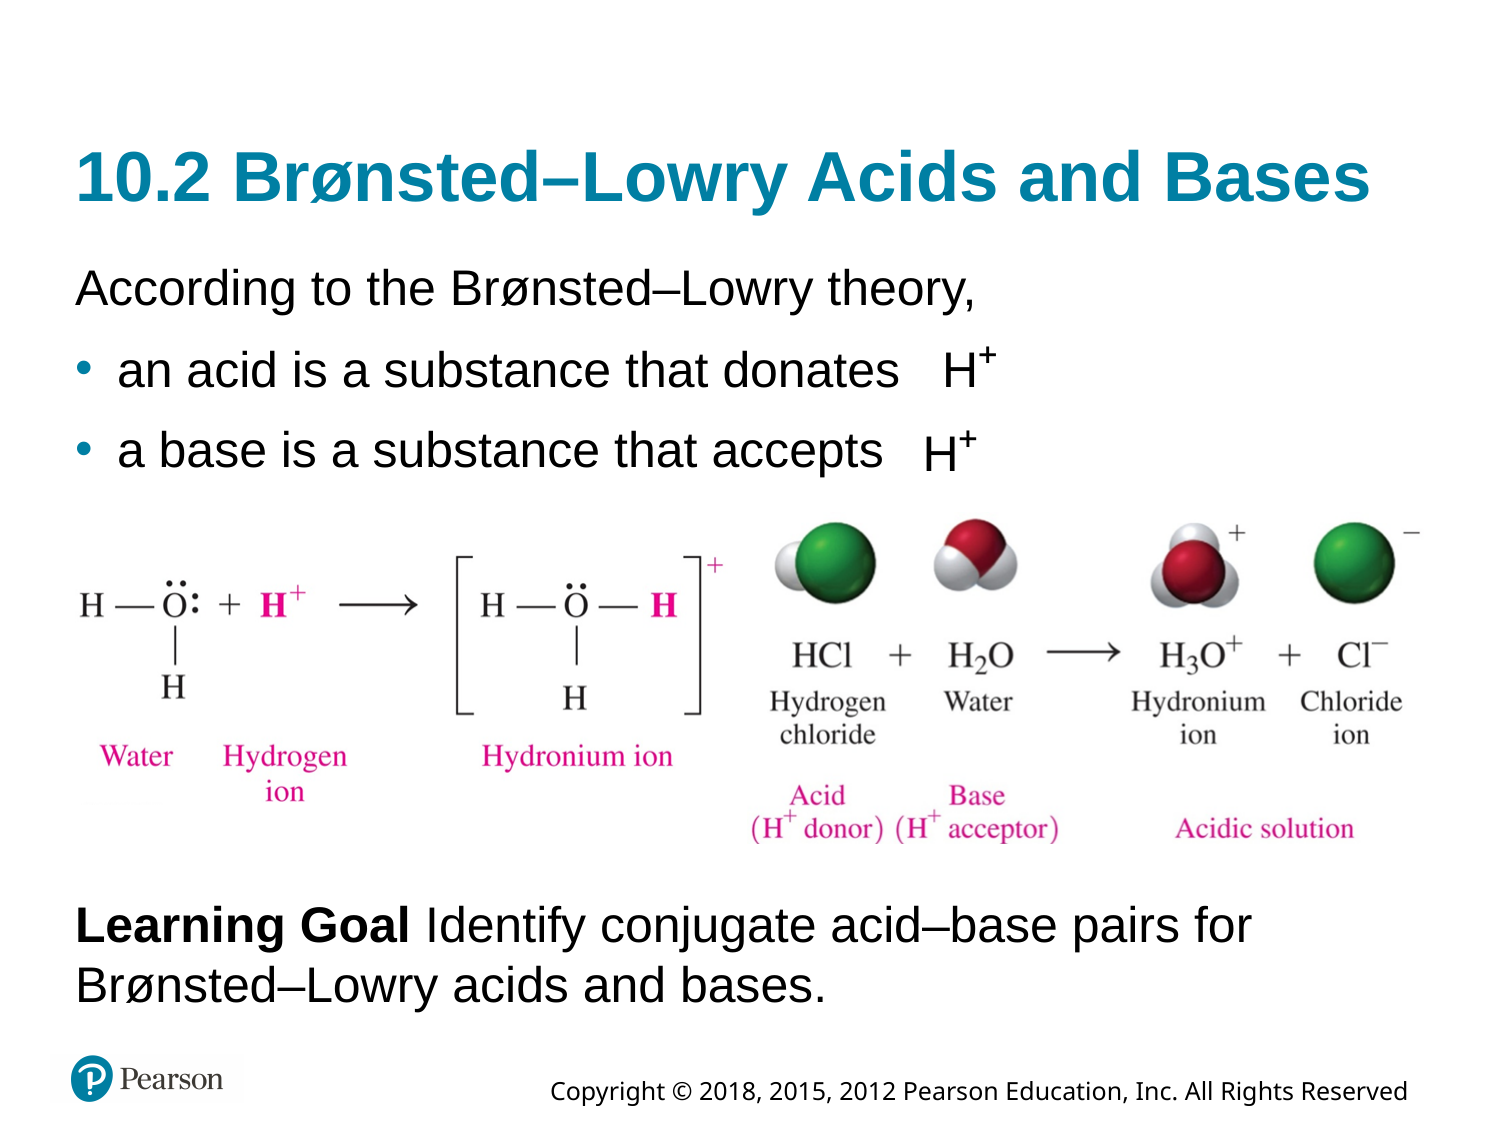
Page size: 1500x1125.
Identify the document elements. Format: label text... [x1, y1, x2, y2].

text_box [921, 417, 983, 477]
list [74, 551, 729, 805]
list Learning Goal Identify conjugate acid–base pairs for Brønsted–Lowry acids and bases. [75, 892, 1425, 1030]
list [747, 512, 1426, 844]
list a base is a substance that accepts [75, 417, 908, 486]
list an acid is a substance that donates [75, 336, 926, 405]
list According to the Brønsted–Lowry theory, [75, 255, 1425, 323]
picture [50, 1054, 244, 1103]
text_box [941, 333, 1003, 393]
title 10.2 Brønsted–Lowry Acids and Bases [75, 35, 1425, 216]
